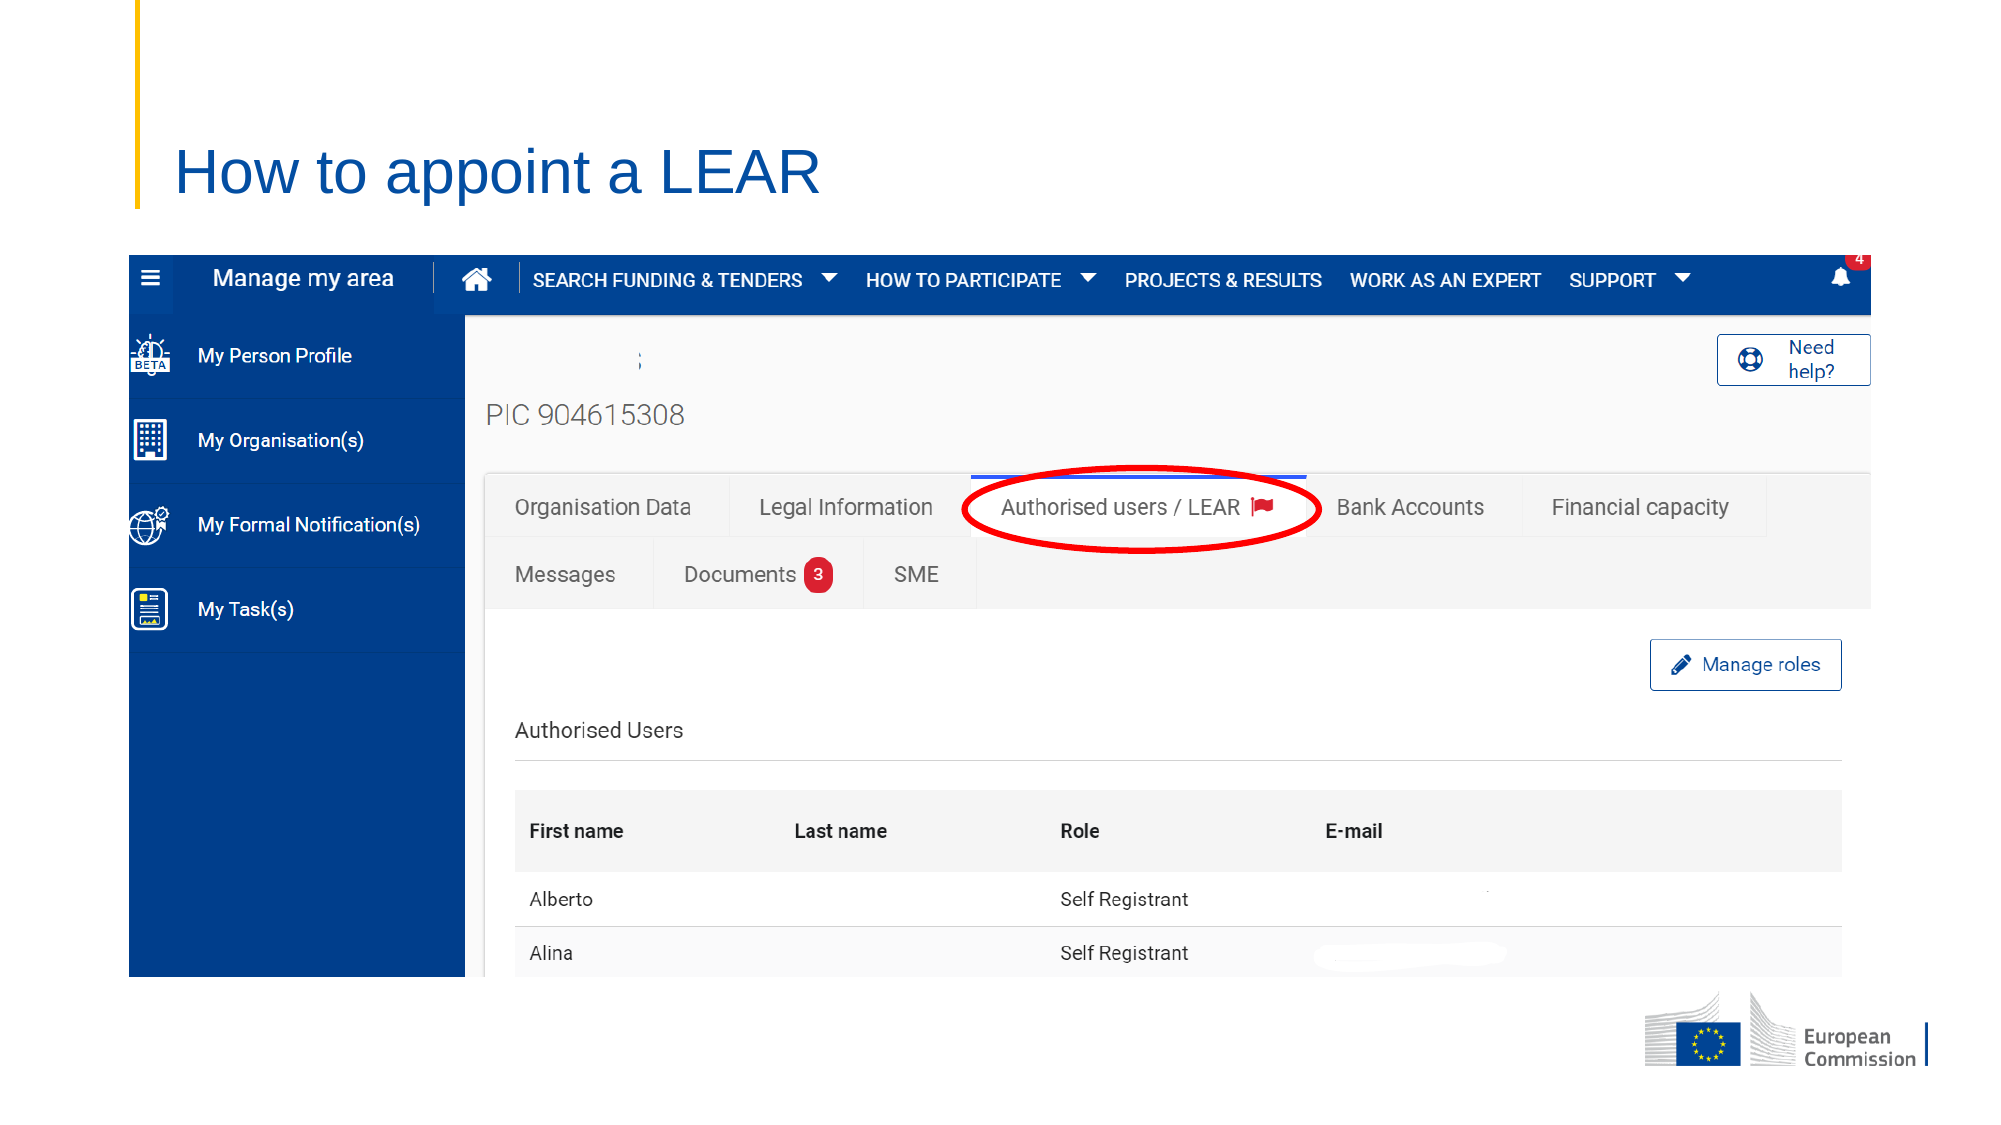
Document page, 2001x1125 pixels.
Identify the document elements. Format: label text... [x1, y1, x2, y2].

picture [1645, 991, 1928, 1066]
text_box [129, 255, 1871, 977]
title How to appoint a LEAR [159, 79, 1885, 208]
